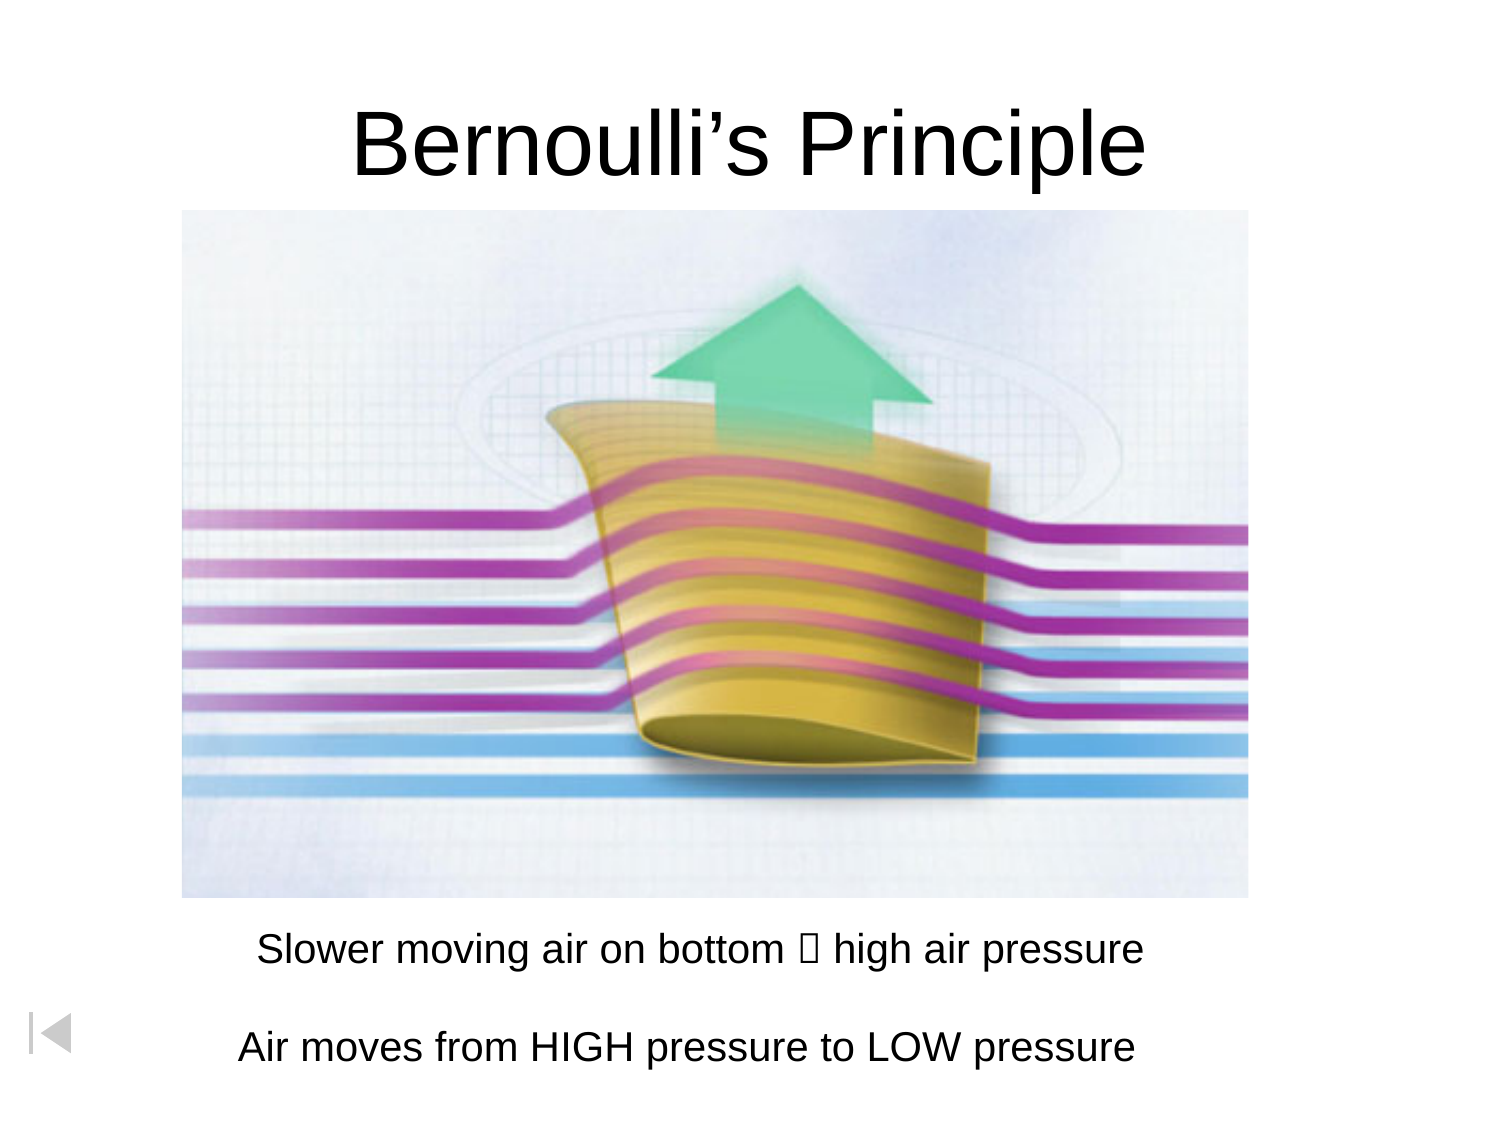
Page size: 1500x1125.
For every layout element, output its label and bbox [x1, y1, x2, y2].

text_box [241, 914, 1160, 980]
title [74, 44, 1426, 233]
picture [181, 209, 1249, 898]
text_box [0, 1003, 100, 1063]
text_box [223, 1012, 1152, 1078]
